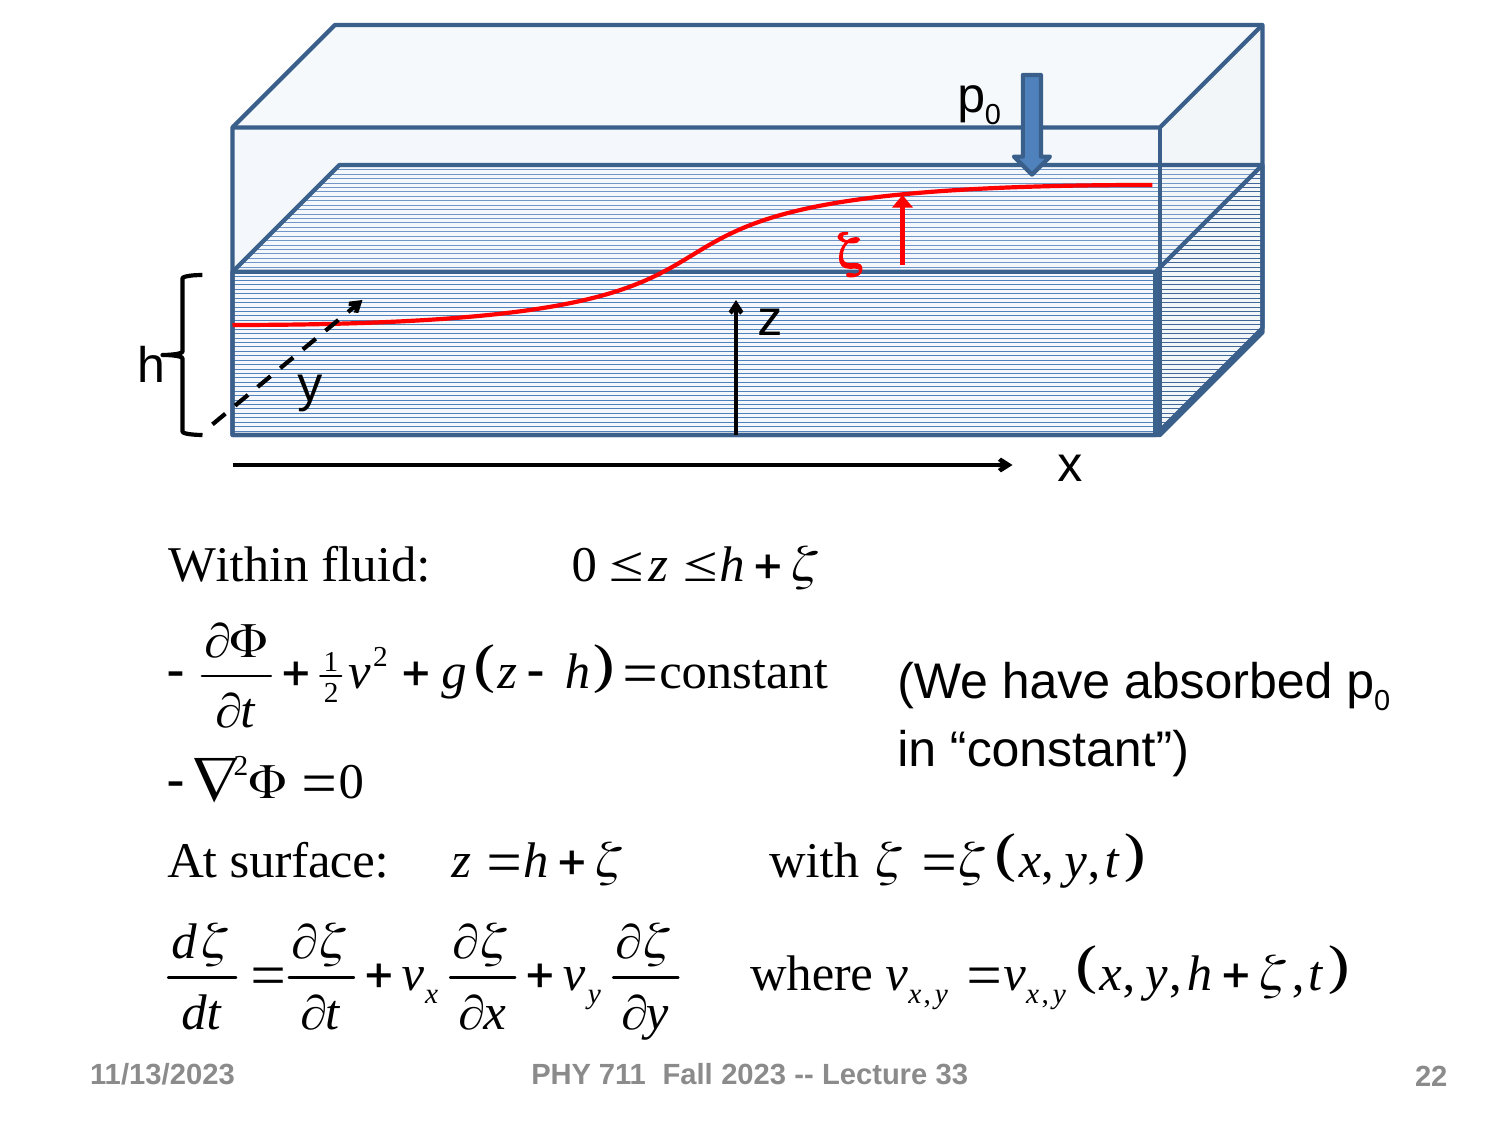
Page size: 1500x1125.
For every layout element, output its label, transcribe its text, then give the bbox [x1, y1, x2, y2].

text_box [122, 24, 1263, 486]
slide_number 22 [1112, 1045, 1463, 1106]
footer PHY 711 Fall 2023 -- Lecture 33 [512, 1055, 988, 1103]
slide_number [75, 1042, 425, 1103]
text_box (We have absorbed p0 in “constant”) [1354, 640, 1420, 784]
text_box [162, 539, 1351, 1047]
